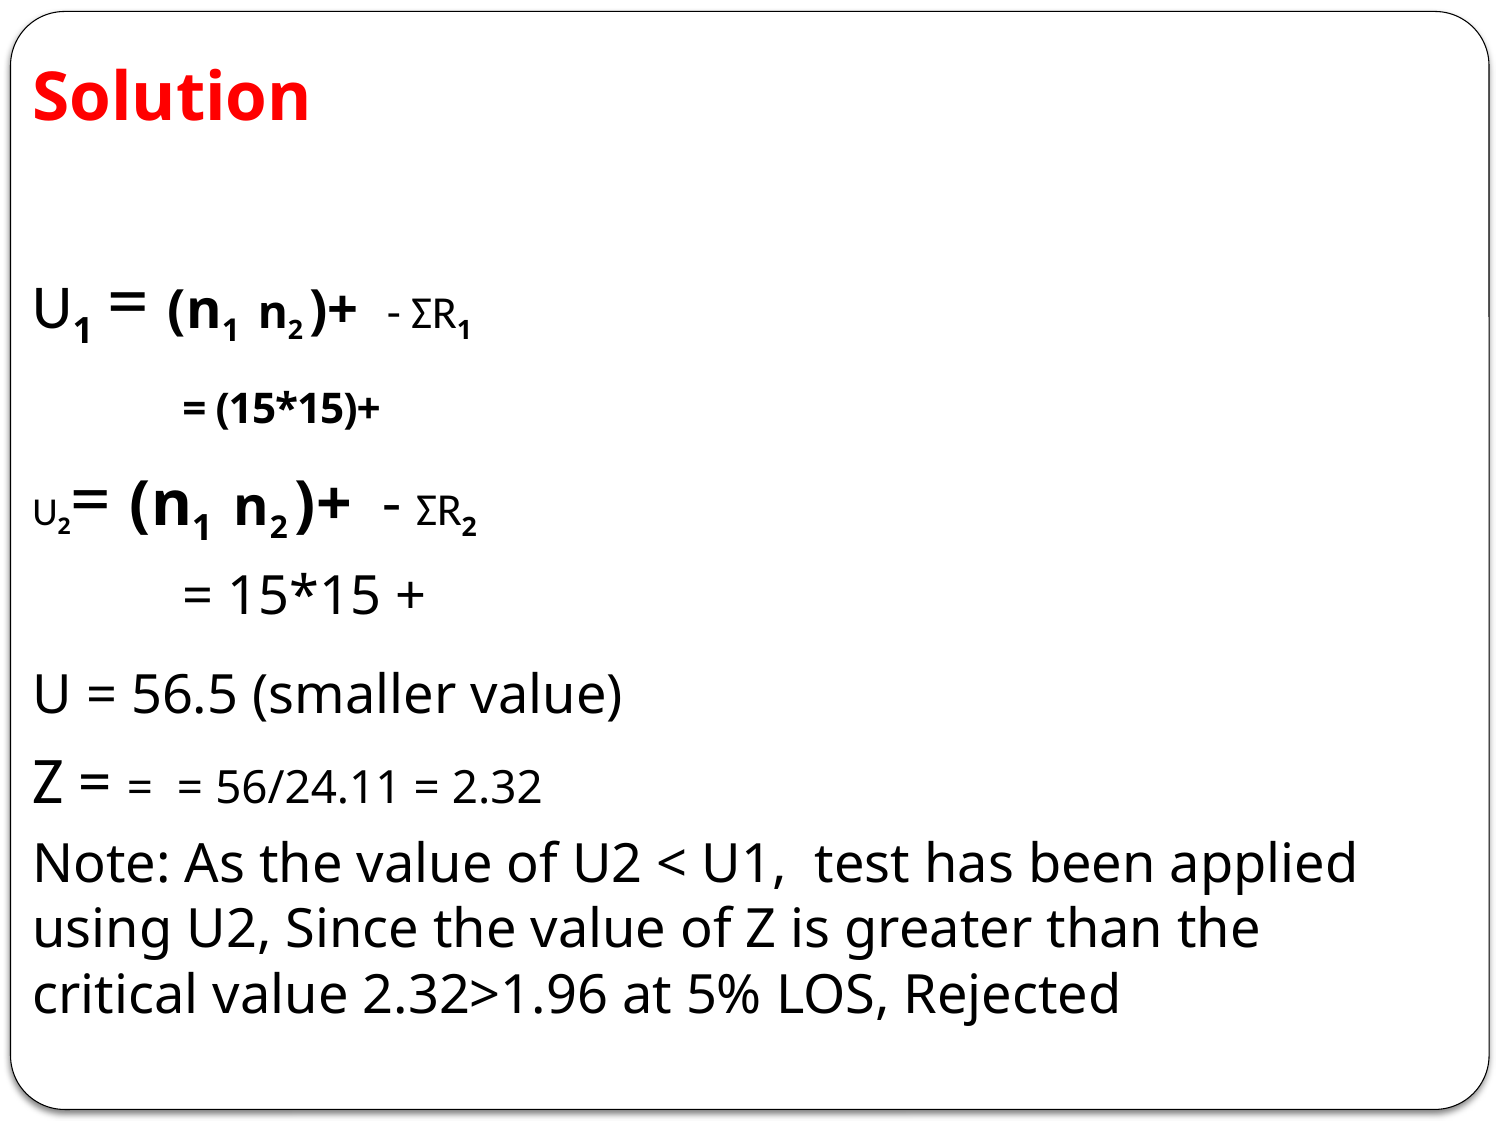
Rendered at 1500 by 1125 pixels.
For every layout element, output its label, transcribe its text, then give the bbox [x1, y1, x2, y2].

title Solution [17, 45, 1425, 149]
